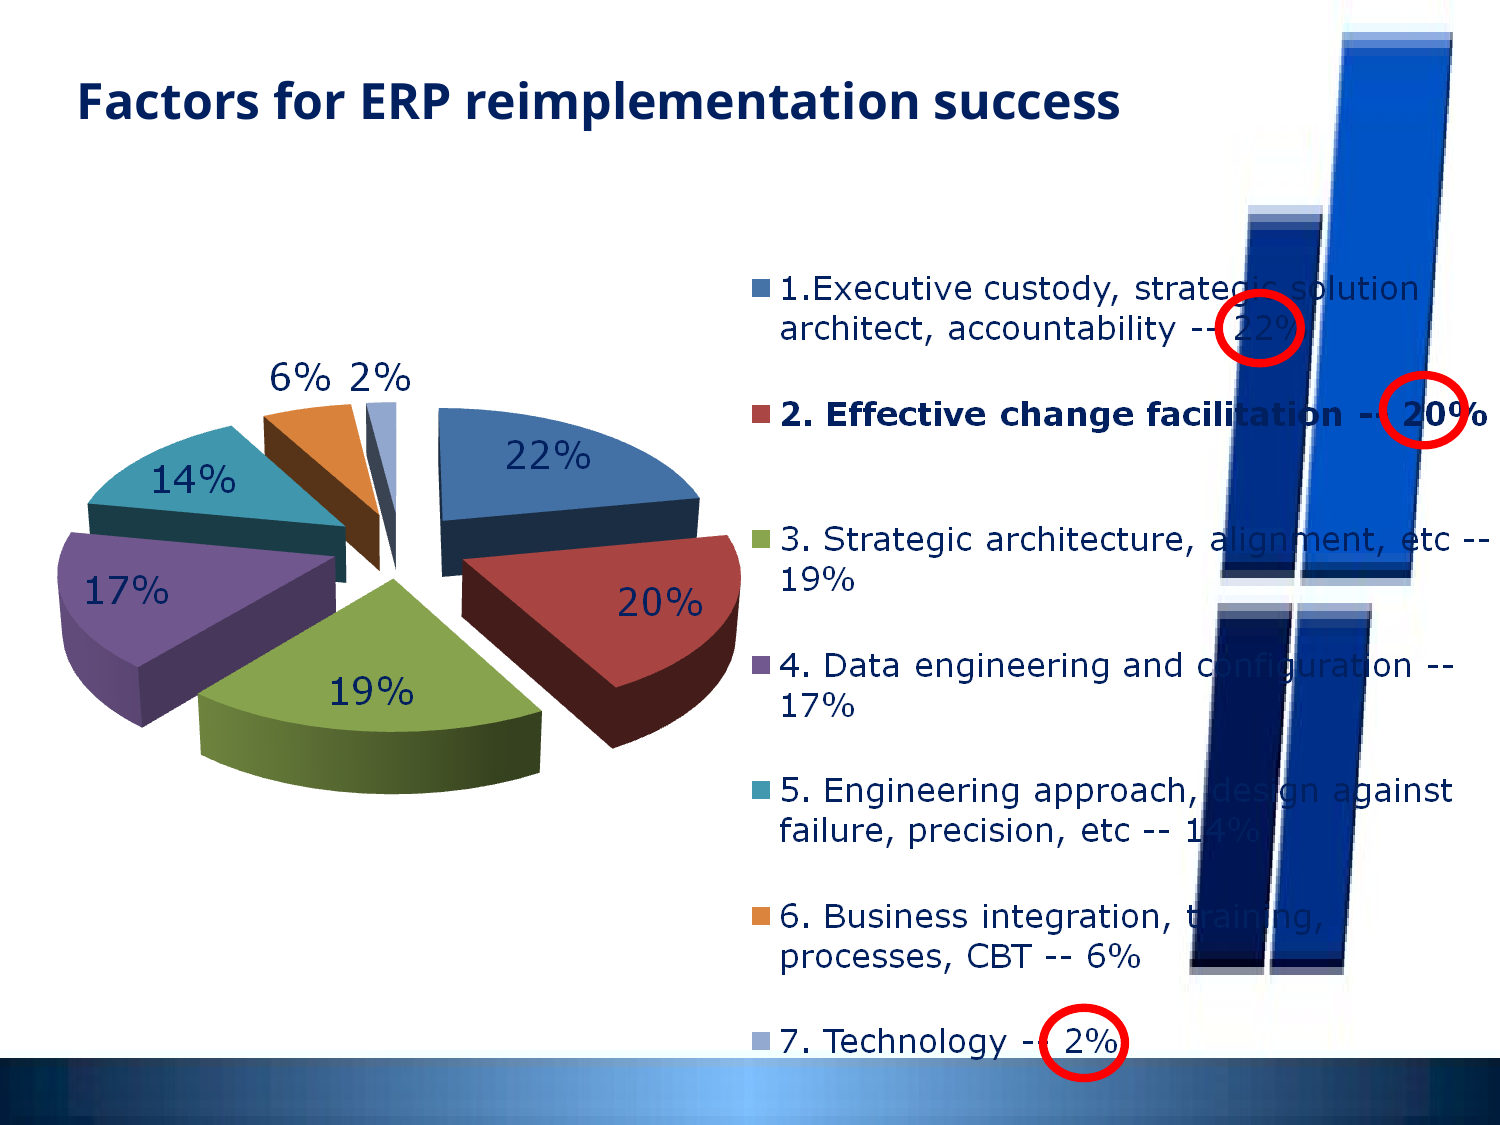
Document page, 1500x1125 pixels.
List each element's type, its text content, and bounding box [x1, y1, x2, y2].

picture [0, 0, 1500, 187]
text_box Factors for ERP reimplementation success [62, 35, 1184, 164]
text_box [0, 187, 1500, 1125]
